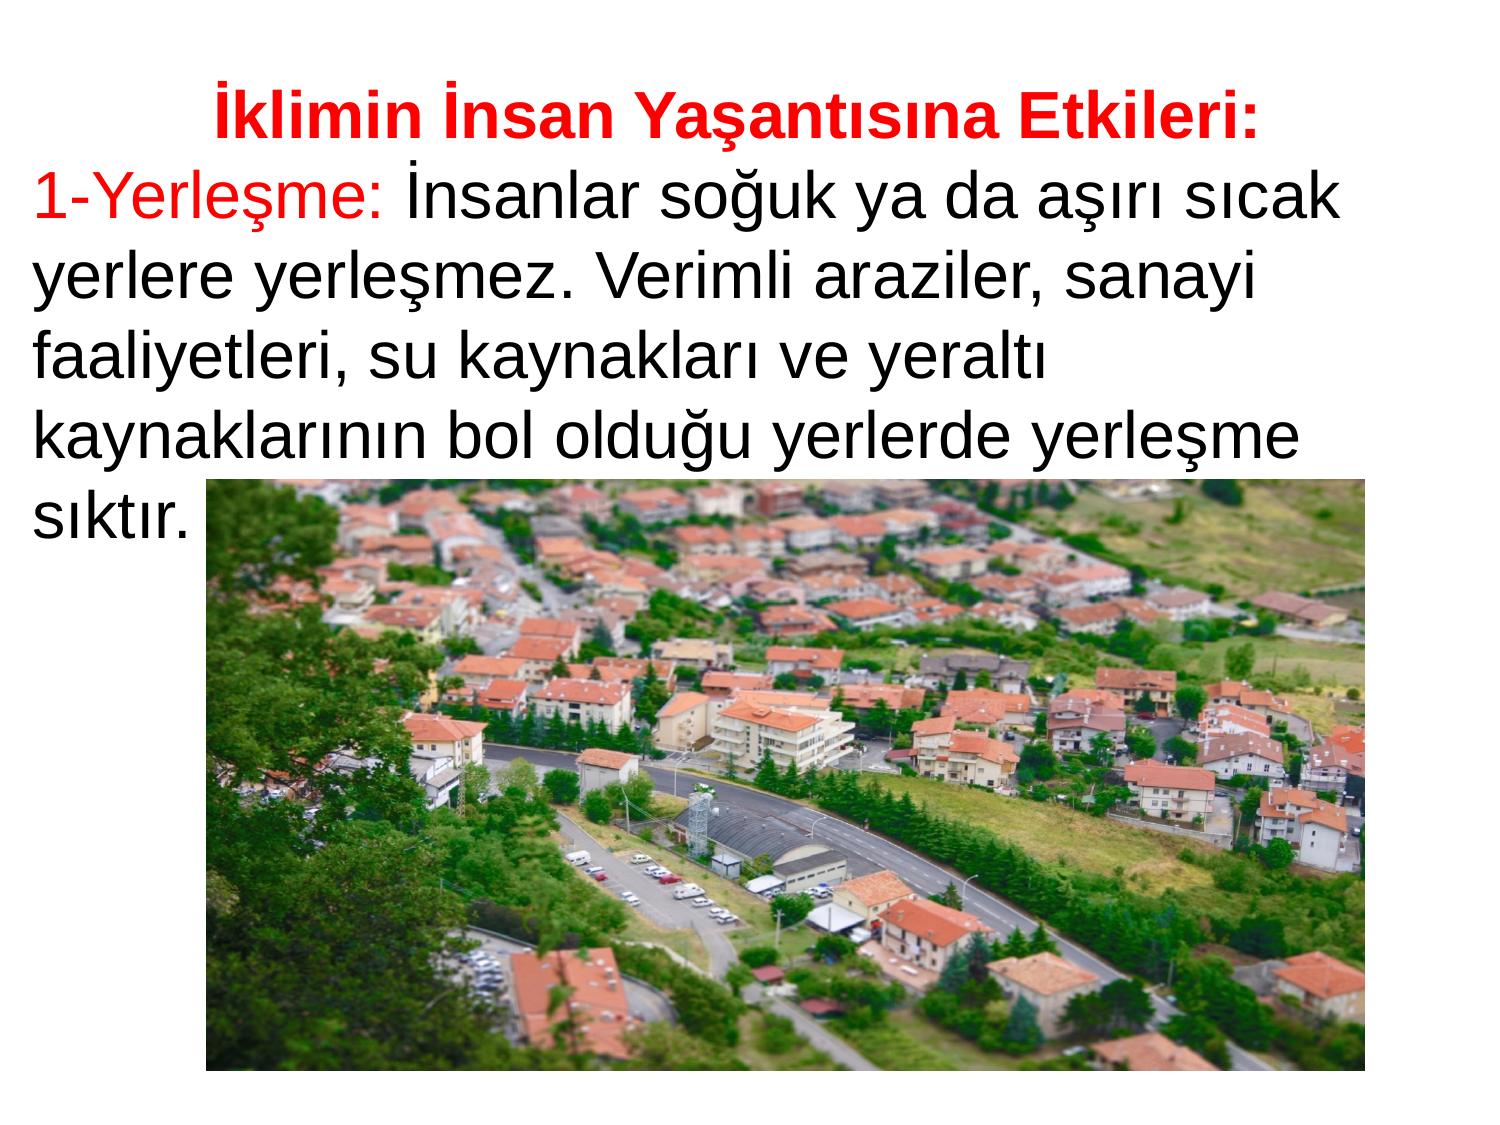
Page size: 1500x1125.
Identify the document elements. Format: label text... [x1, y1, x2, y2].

picture [206, 479, 1365, 1071]
text_box İklimin İnsan Yaşantısına Etkileri: 1-Yerleşme: İnsanlar soğuk ya da aşırı sıcak yerlere yerleşmez. Verimli araziler, sanayi faaliyetleri, su kaynakları ve yeraltı kaynaklarının bol olduğu yerlerde yerleşme sıktır. [17, 64, 1459, 560]
